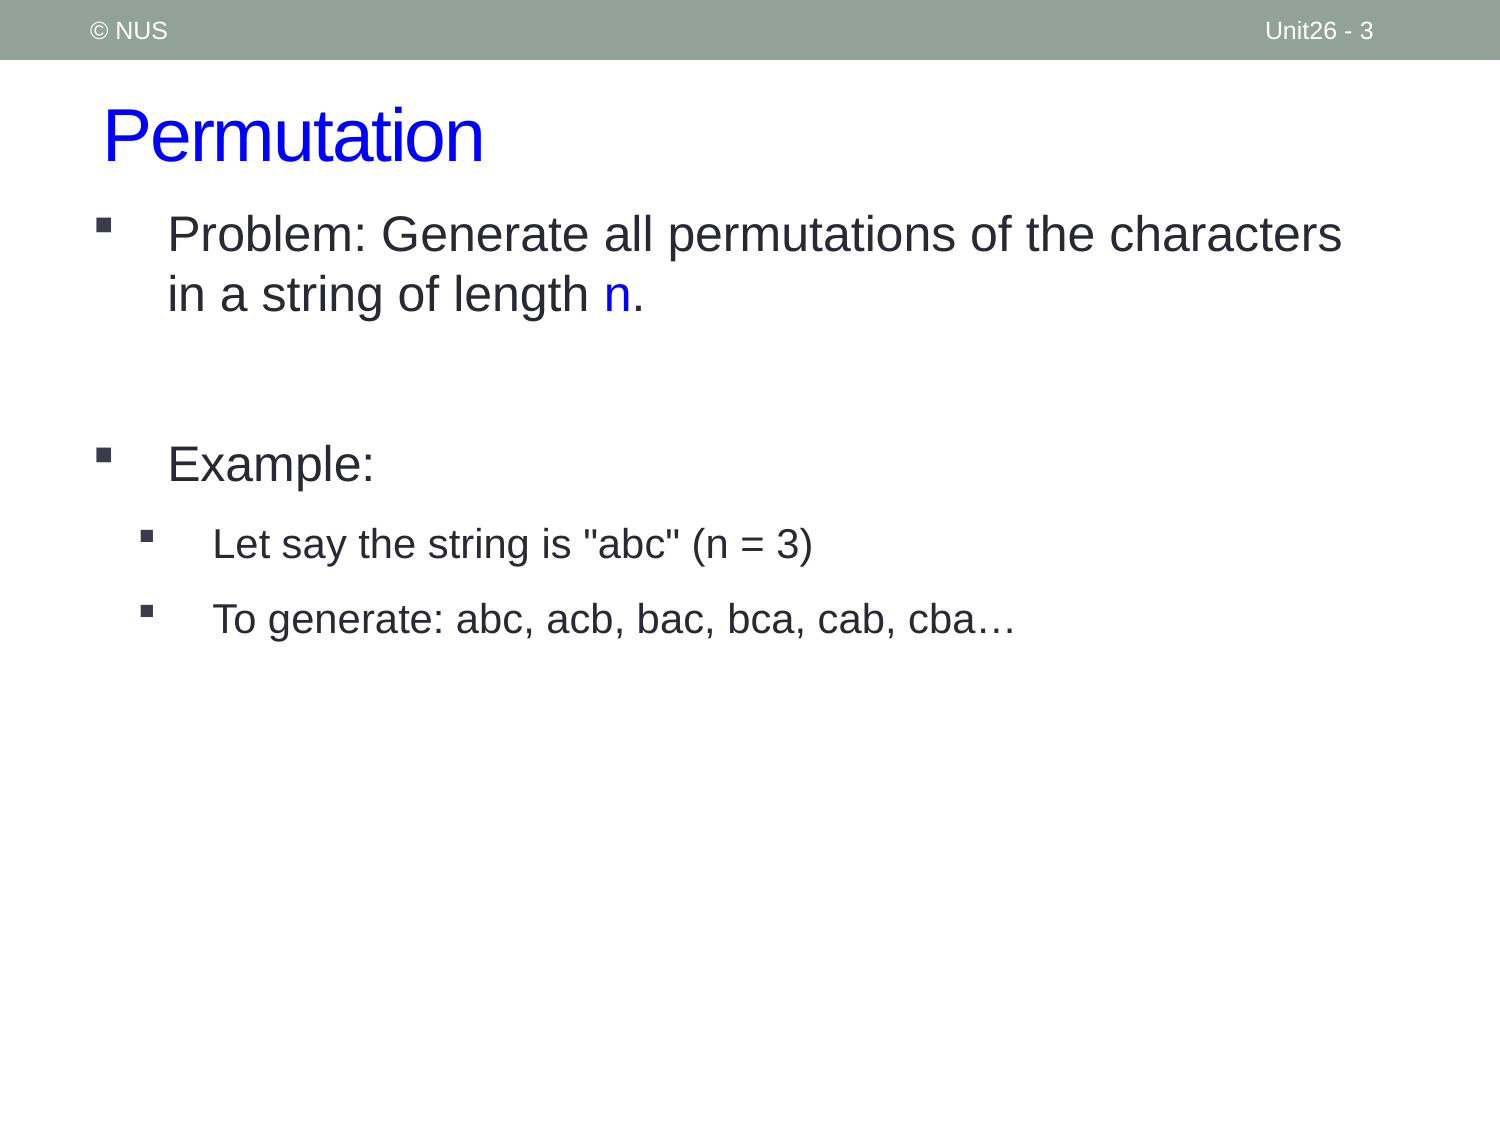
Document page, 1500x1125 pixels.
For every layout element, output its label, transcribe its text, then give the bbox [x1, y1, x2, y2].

slide_number © NUS [75, 3, 550, 57]
slide_number Unit26 - 3 [1250, 3, 1425, 57]
title Permutation [87, 62, 1463, 200]
text_box Problem: Generate all permutations of the characters in a string of length n. Example: Let say the string is "abc" (n = 3) To generate: abc, acb, bac, bca, cab, cba… [77, 193, 1382, 1076]
